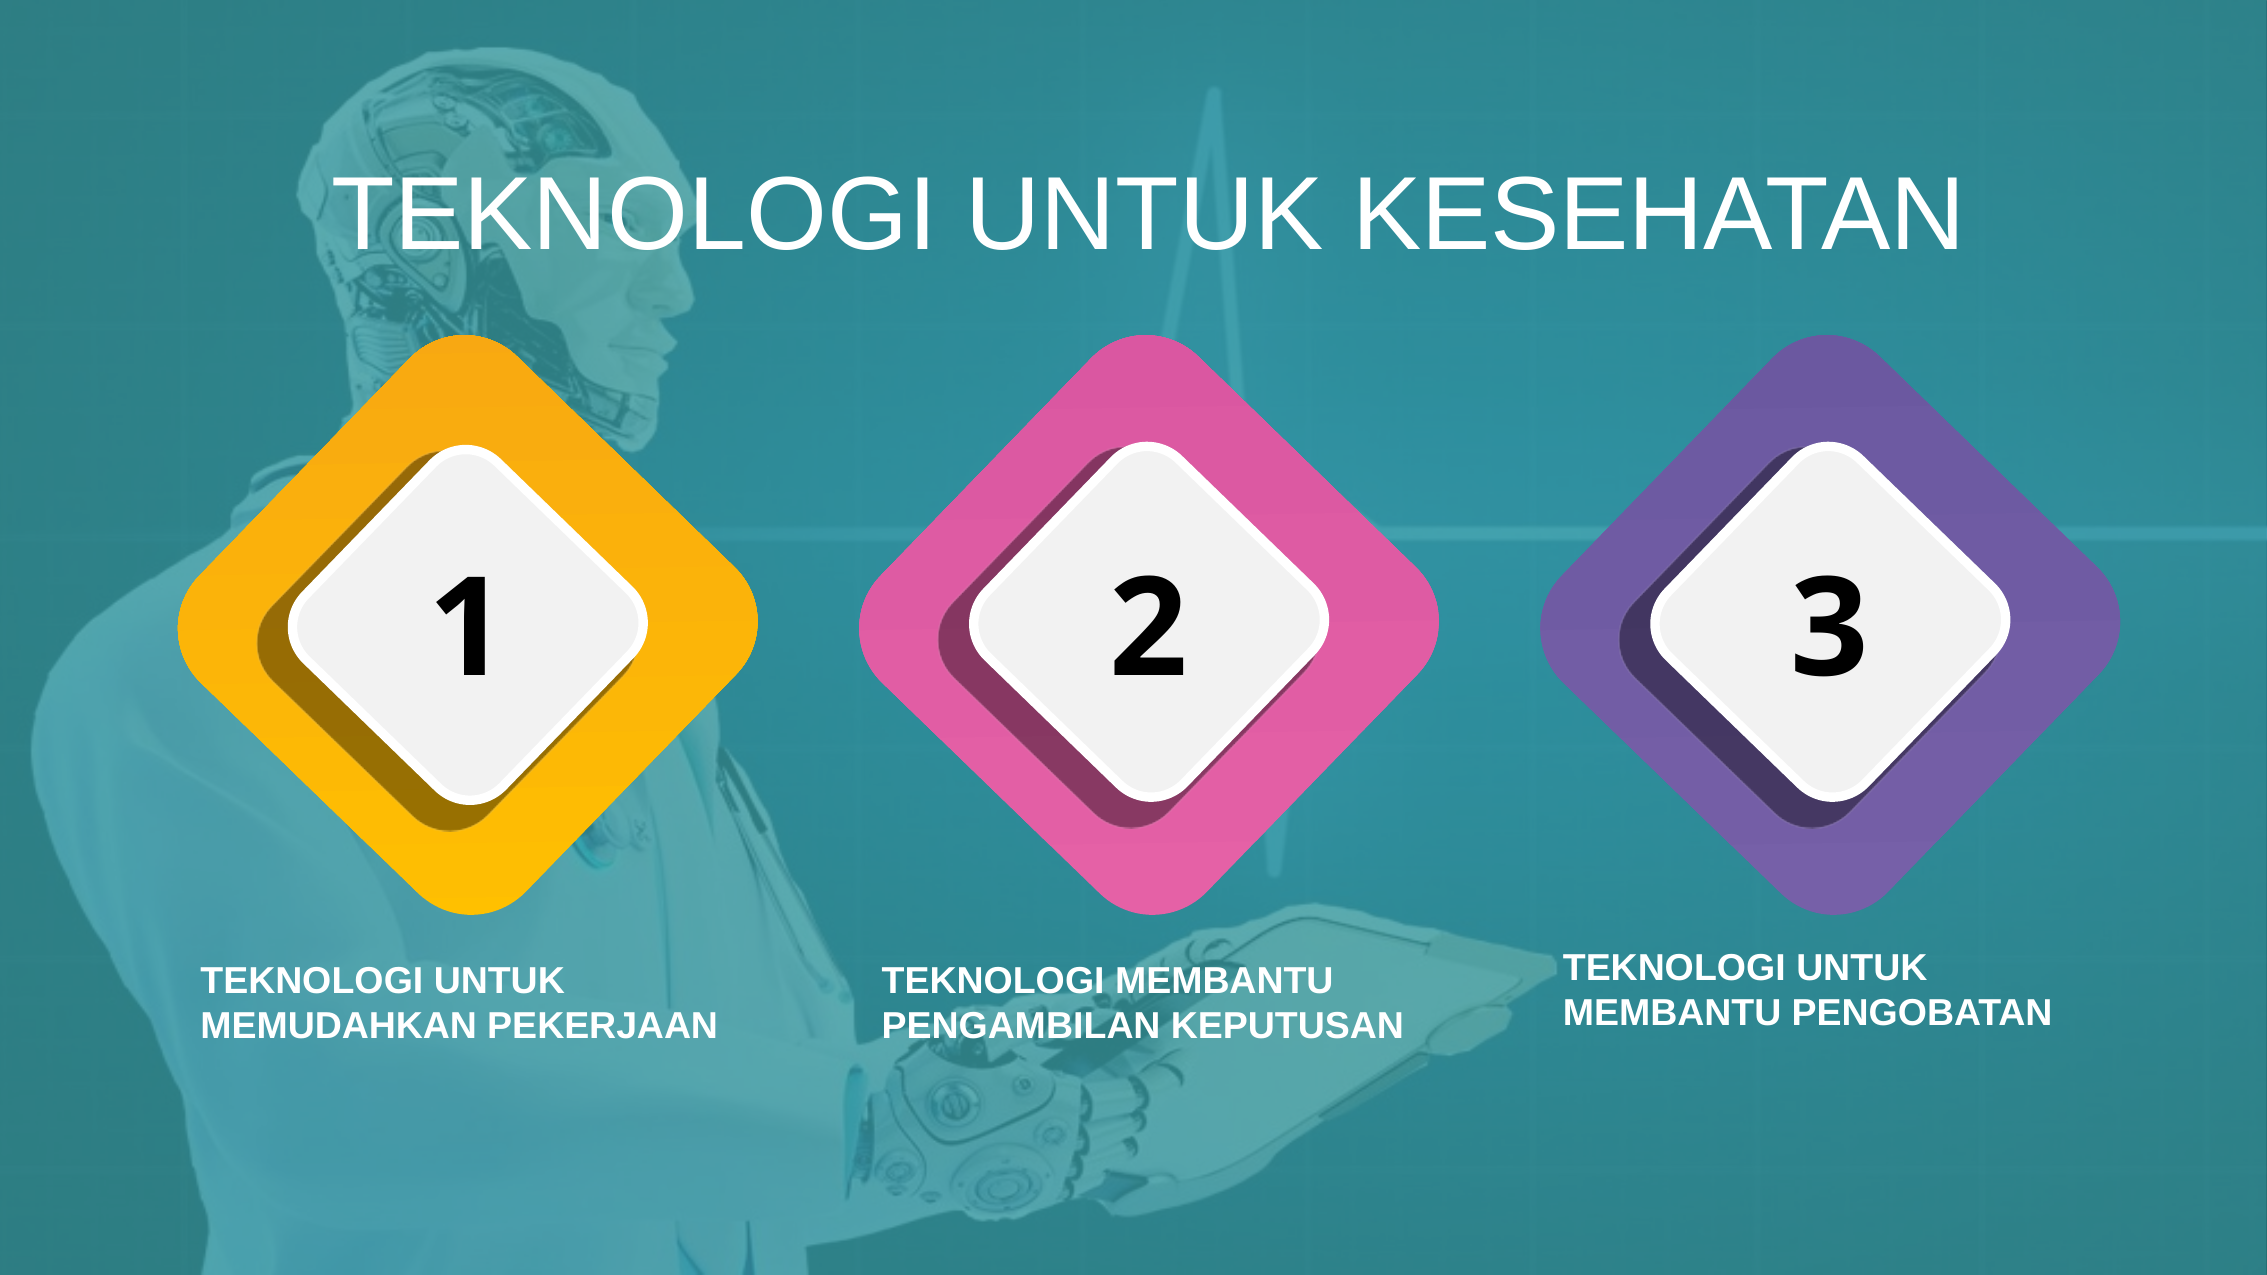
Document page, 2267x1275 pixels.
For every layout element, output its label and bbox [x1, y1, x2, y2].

text_box [1603, 397, 2058, 853]
text_box [921, 397, 1377, 853]
picture [0, 0, 2267, 1275]
text_box [240, 397, 695, 853]
